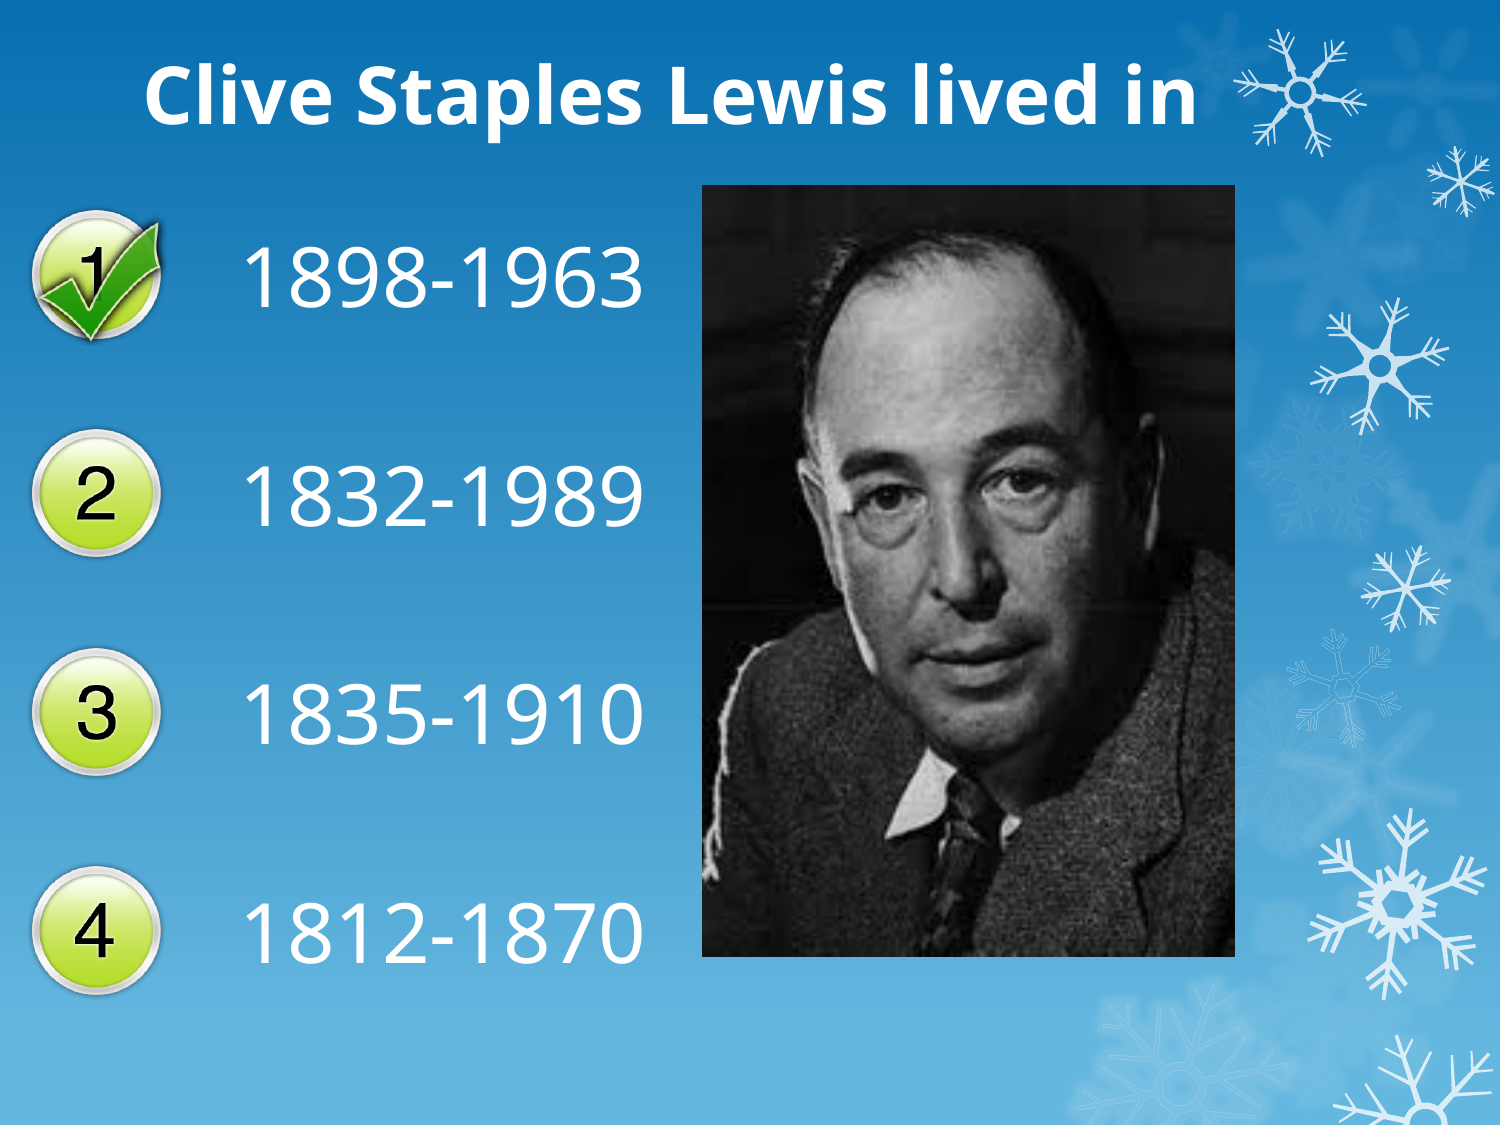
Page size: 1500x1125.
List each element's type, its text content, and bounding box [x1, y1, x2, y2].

list 1812-1870 [225, 831, 1437, 1031]
list Clive Staples Lewis lived in [0, 30, 1396, 156]
list 1832-1989 [225, 394, 696, 594]
picture [25, 642, 167, 783]
picture [702, 184, 1235, 958]
list 1835-1910 [225, 612, 696, 813]
list 1835-1910 [1239, 612, 1437, 813]
picture [24, 204, 167, 347]
list 1898-1963 [225, 175, 1437, 375]
picture [25, 860, 167, 1002]
picture [25, 423, 167, 564]
list 1832-1989 [1239, 394, 1437, 594]
